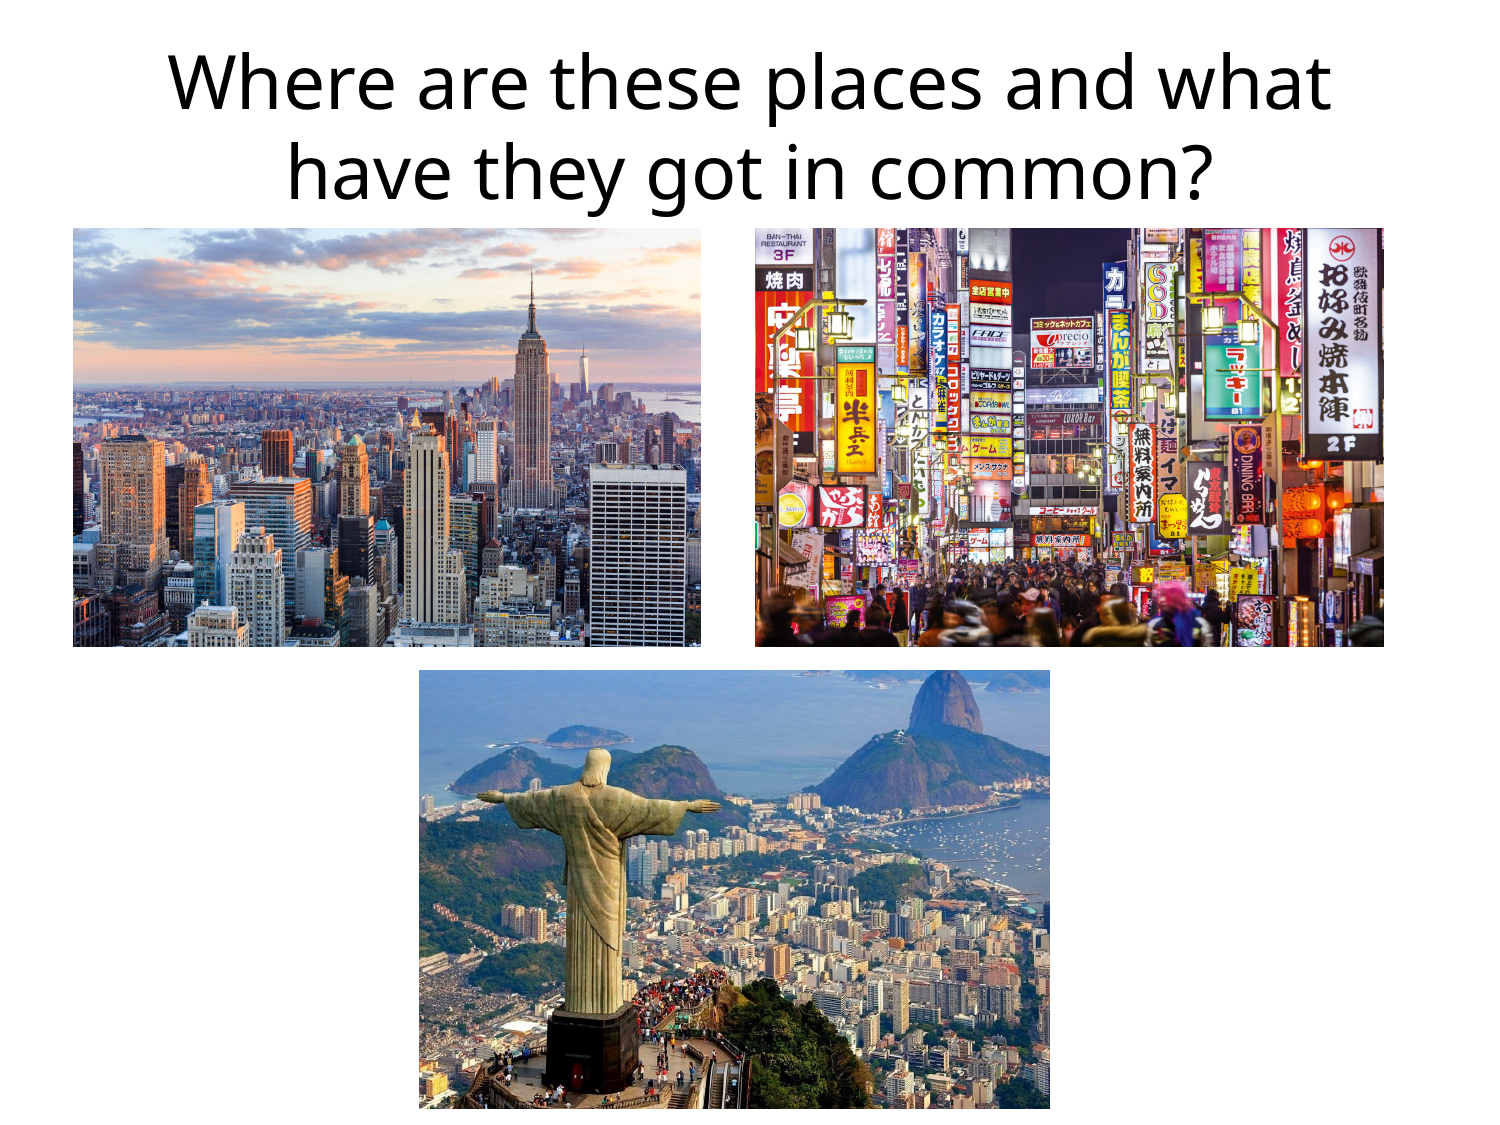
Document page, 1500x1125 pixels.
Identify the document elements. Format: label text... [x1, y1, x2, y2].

picture [419, 670, 1050, 1109]
title Where are these places and what have they got in common? [75, 30, 1425, 219]
picture [755, 227, 1384, 647]
picture [72, 227, 702, 647]
